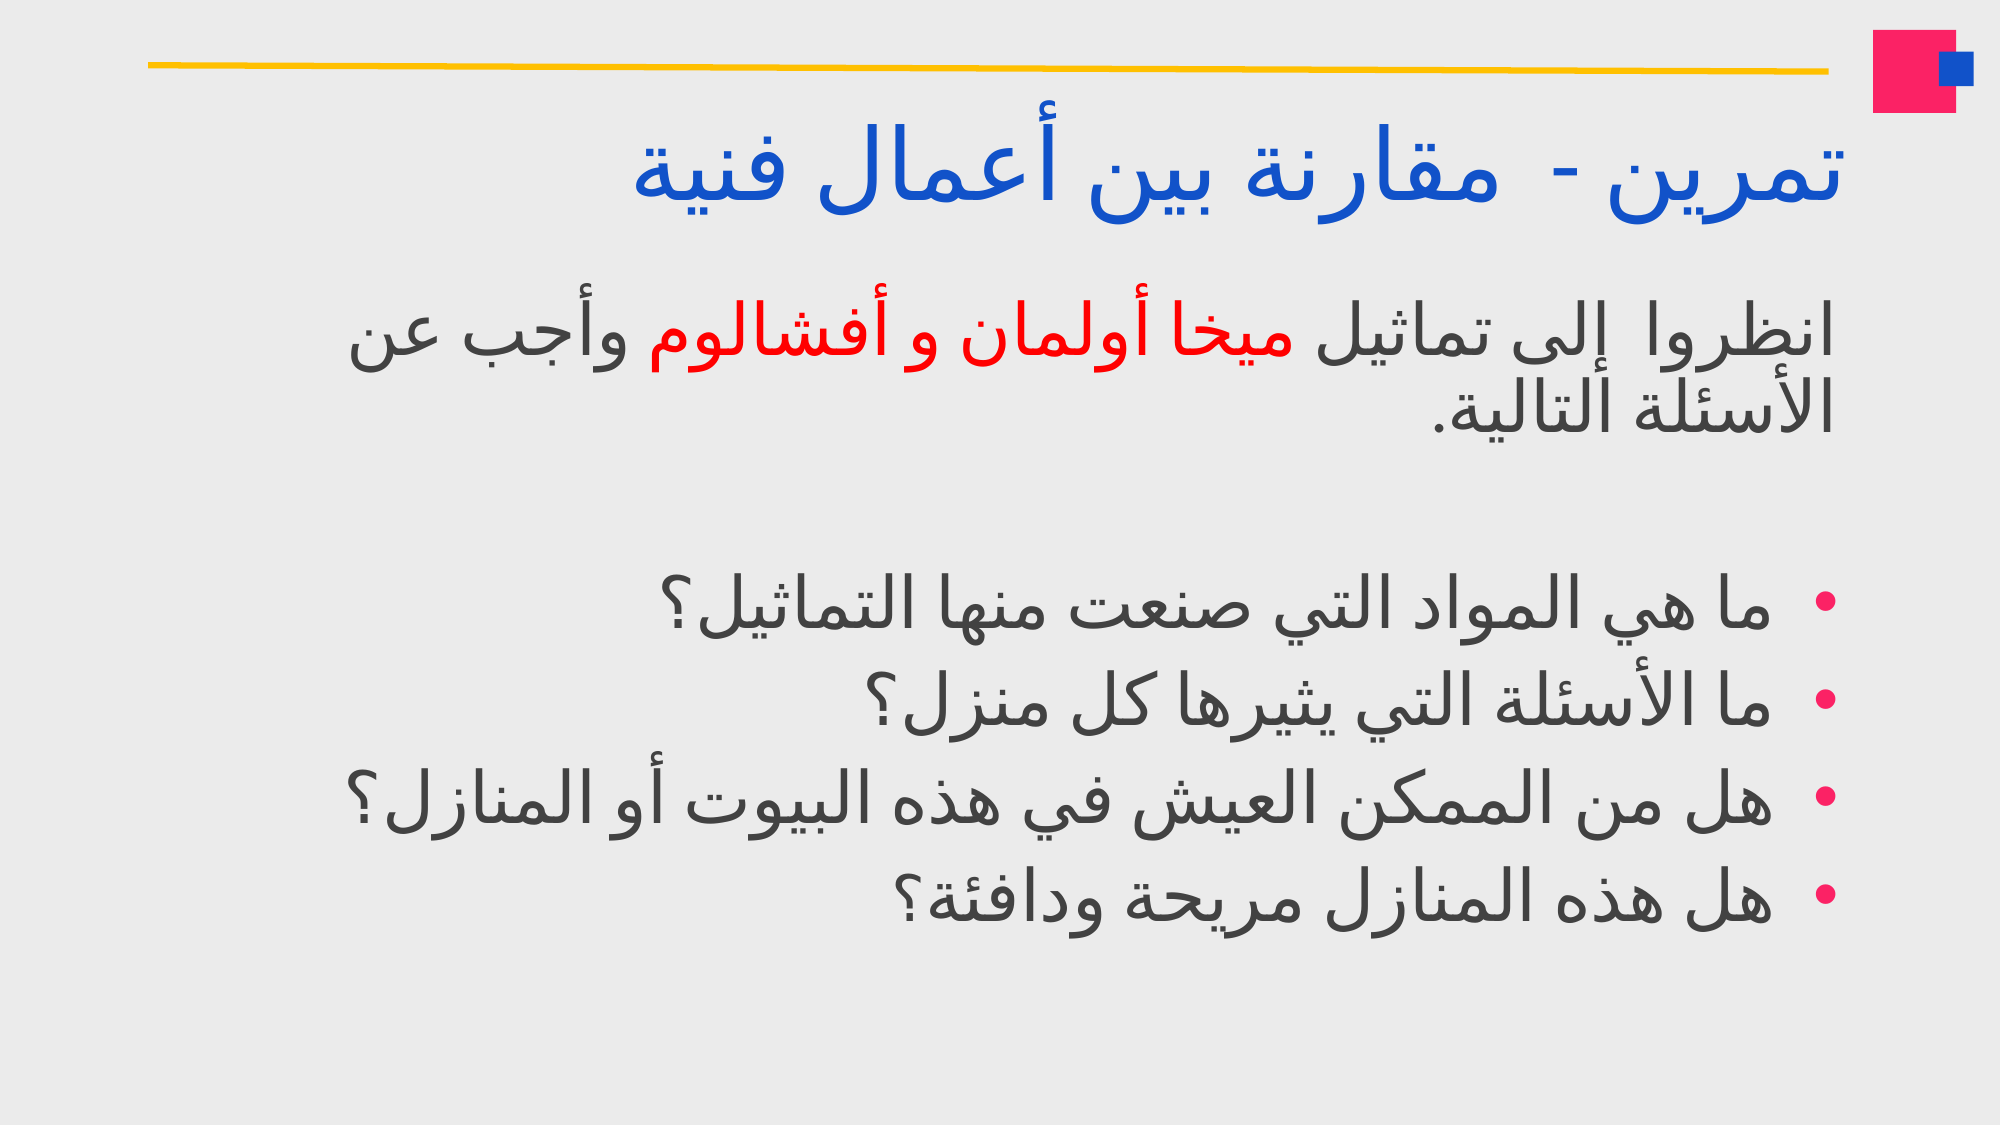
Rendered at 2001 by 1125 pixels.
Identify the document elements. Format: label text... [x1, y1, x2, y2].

list انظروا إلى تماثيل ميخا أولمان و أفشالوم وأجب عن الأسئلة التالية. ما هي المواد التي صنعت منها التماثيل؟ ما الأسئلة التي يثيرها كل منزل؟ هل من الممكن العيش في هذه البيوت أو المنازل؟ هل هذه المنازل مريحة ودافئة؟ [182, 285, 1863, 950]
title تمرين - مقارنة بين أعمال فنية [137, 59, 1863, 278]
